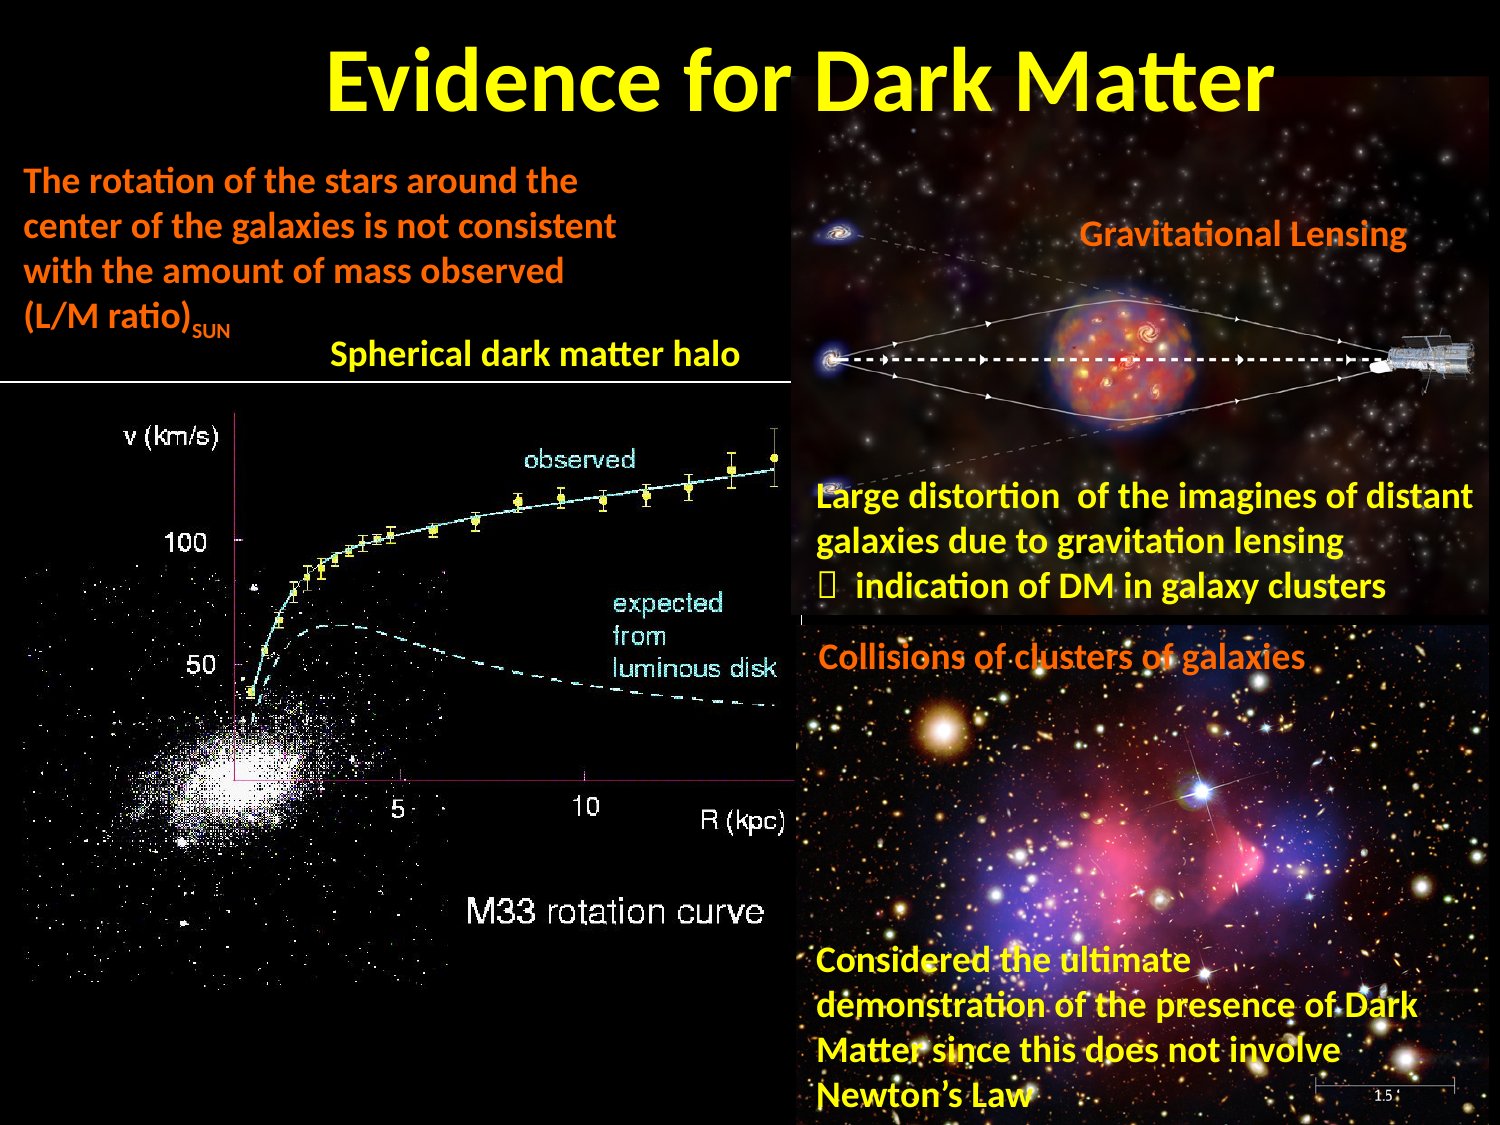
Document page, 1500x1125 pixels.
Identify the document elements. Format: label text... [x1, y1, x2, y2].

text_box The rotation of the stars around the center of the galaxies is not consistent with the amount of mass observed (L/M ratio)SUN [8, 149, 645, 351]
text_box Spherical dark matter halo [315, 321, 645, 380]
picture [0, 75, 1500, 1125]
title Evidence for Dark Matter [126, 0, 1477, 150]
